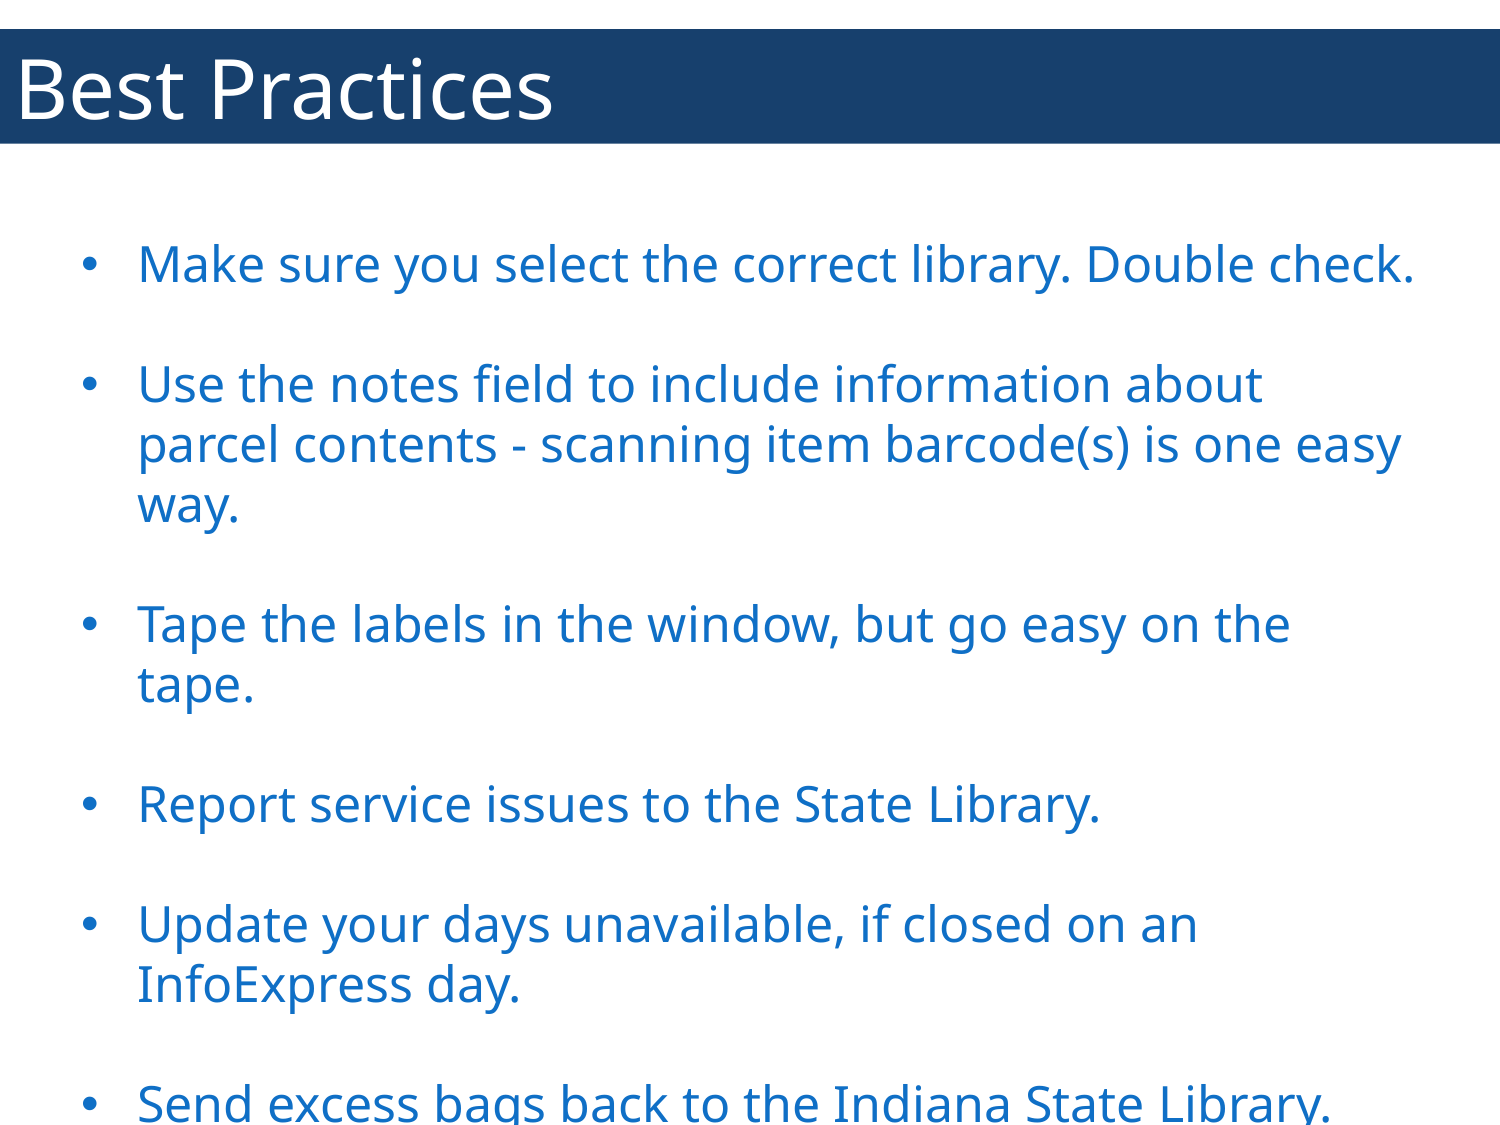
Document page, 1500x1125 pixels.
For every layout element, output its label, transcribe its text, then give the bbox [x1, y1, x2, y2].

text_box Make sure you select the correct library. Double check. Use the notes field to include information about parcel contents - scanning item barcode(s) is one easy way. Tape the labels in the window, but go easy on the tape. Report service issues to the State Library. Update your days unavailable, if closed on an InfoExpress day. Send excess bags back to the Indiana State Library. [66, 225, 1433, 1125]
text_box Best Practices [0, 29, 1500, 144]
